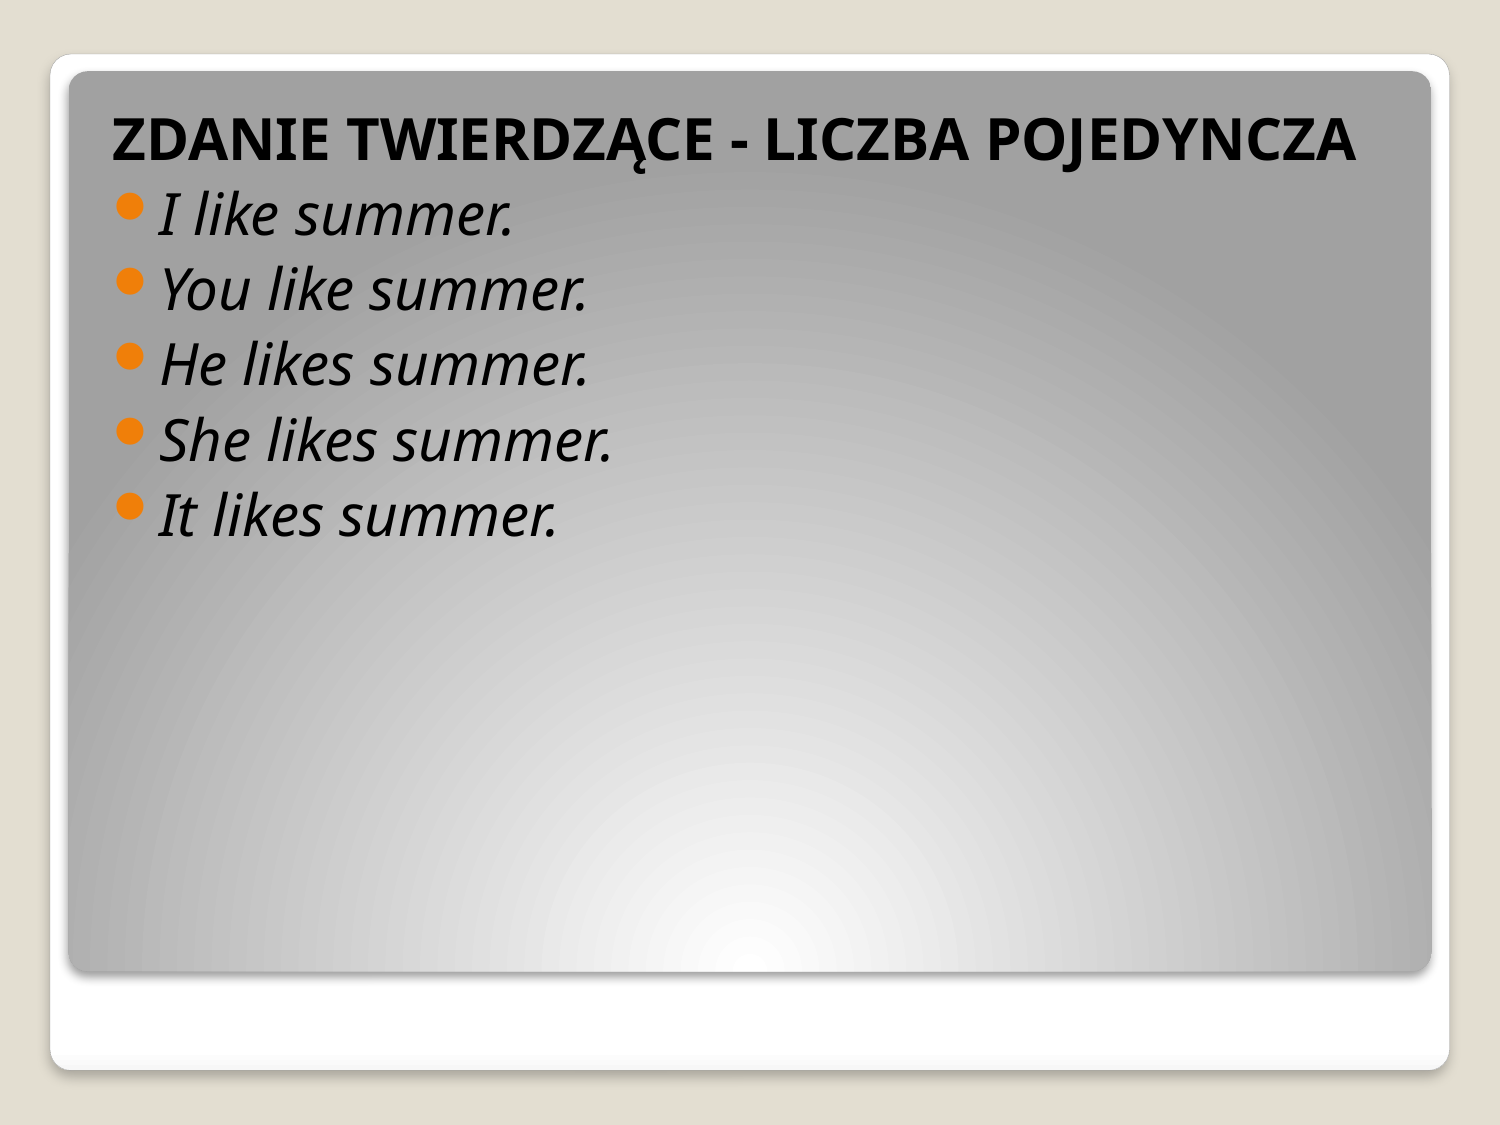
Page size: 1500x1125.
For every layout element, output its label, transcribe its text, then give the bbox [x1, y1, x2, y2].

list ZDANIE TWIERDZĄCE - LICZBA POJEDYNCZA I like summer. You like summer. He likes summer. She likes summer. It likes summer. [82, 86, 1425, 774]
title [82, 817, 1425, 990]
